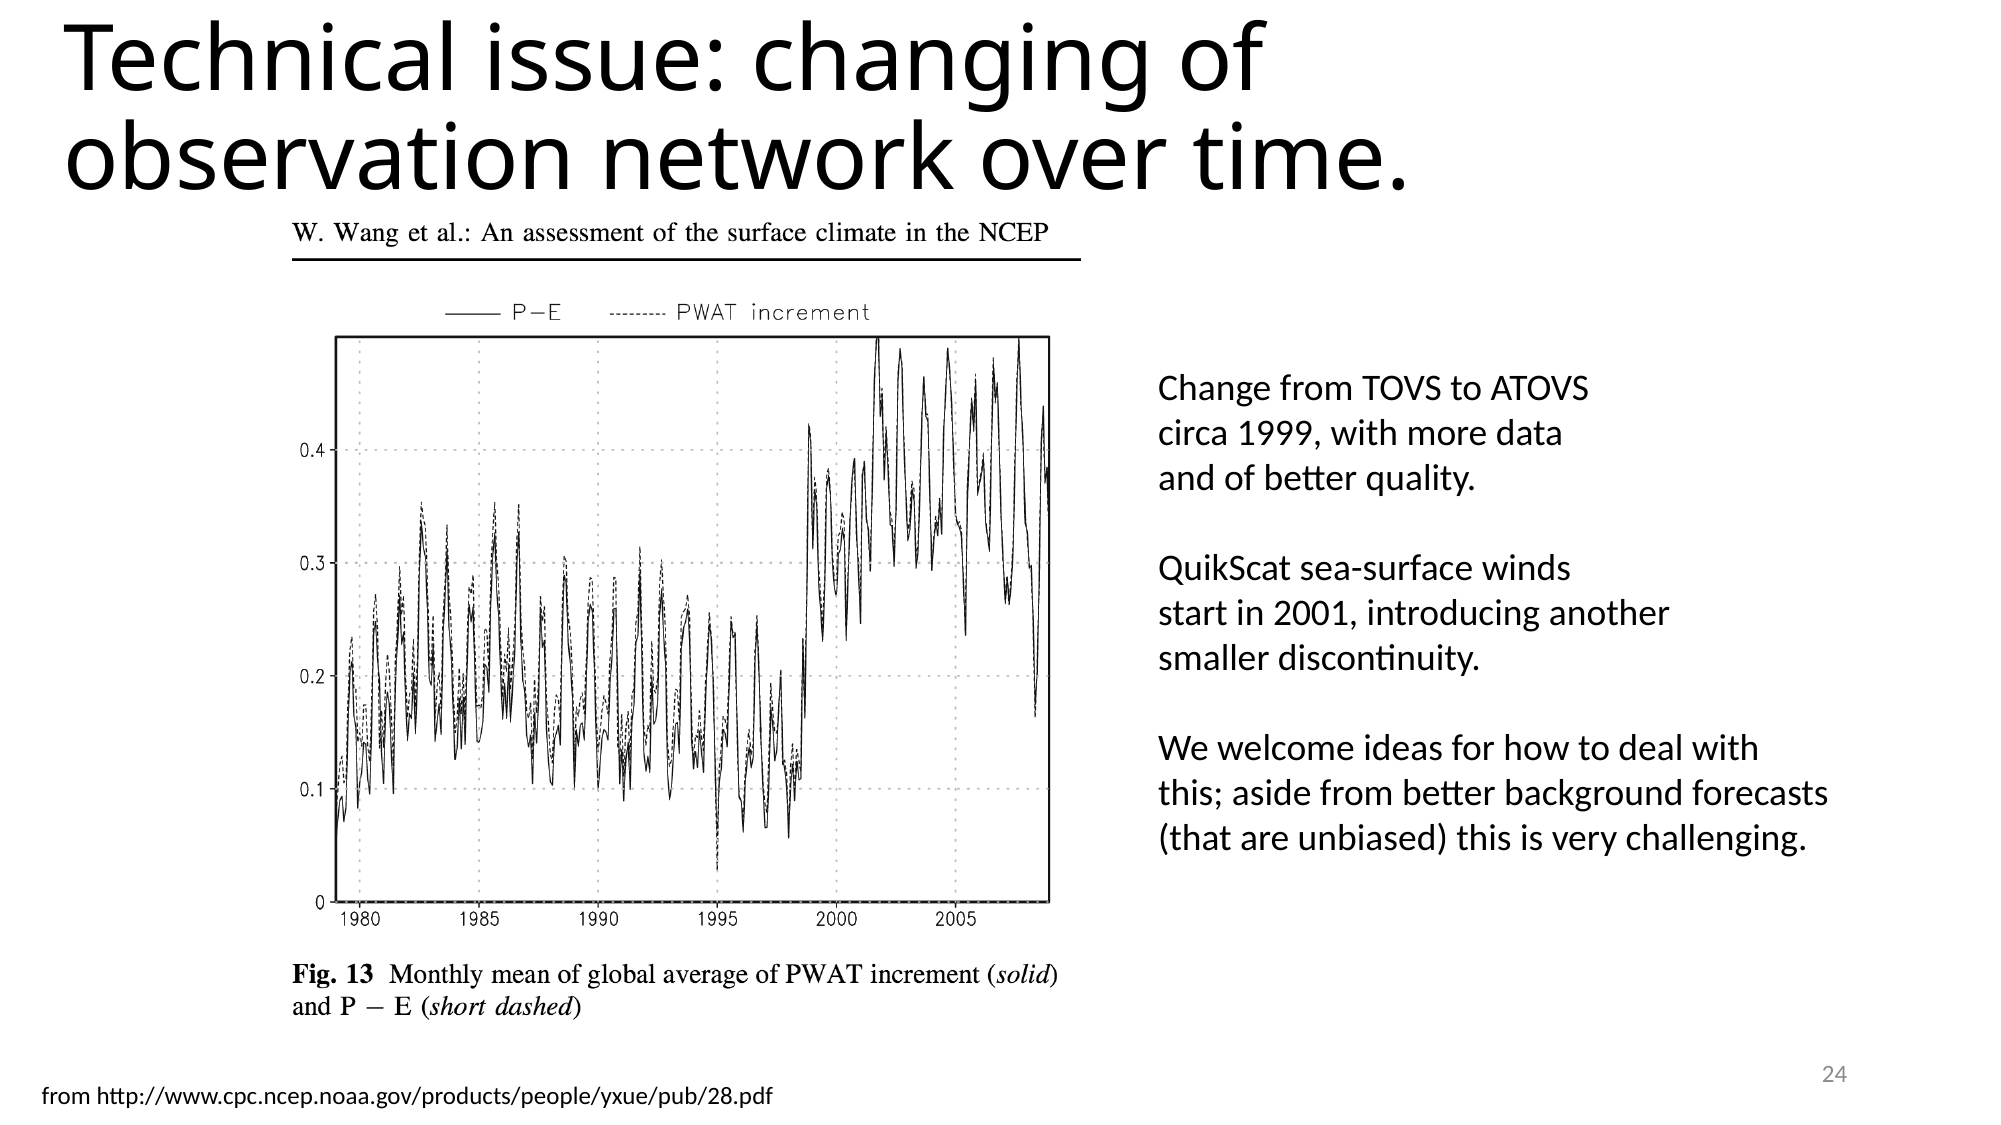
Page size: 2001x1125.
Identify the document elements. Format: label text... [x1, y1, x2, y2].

picture [283, 218, 1081, 1024]
title Technical issue: changing of observation network over time. [48, 1, 1774, 219]
slide_number 24 [1412, 1042, 1863, 1103]
text_box Change from TOVS to ATOVS circa 1999, with more data and of better quality. QuikScat sea-surface winds start in 2001, introducing another smaller discontinuity. We welcome ideas for how to deal with this; aside from better background forecasts (that are unbiased) this is very challenging. [1143, 355, 1845, 866]
text_box from http://www.cpc.ncep.noaa.gov/products/people/yxue/pub/28.pdf [26, 1072, 790, 1118]
